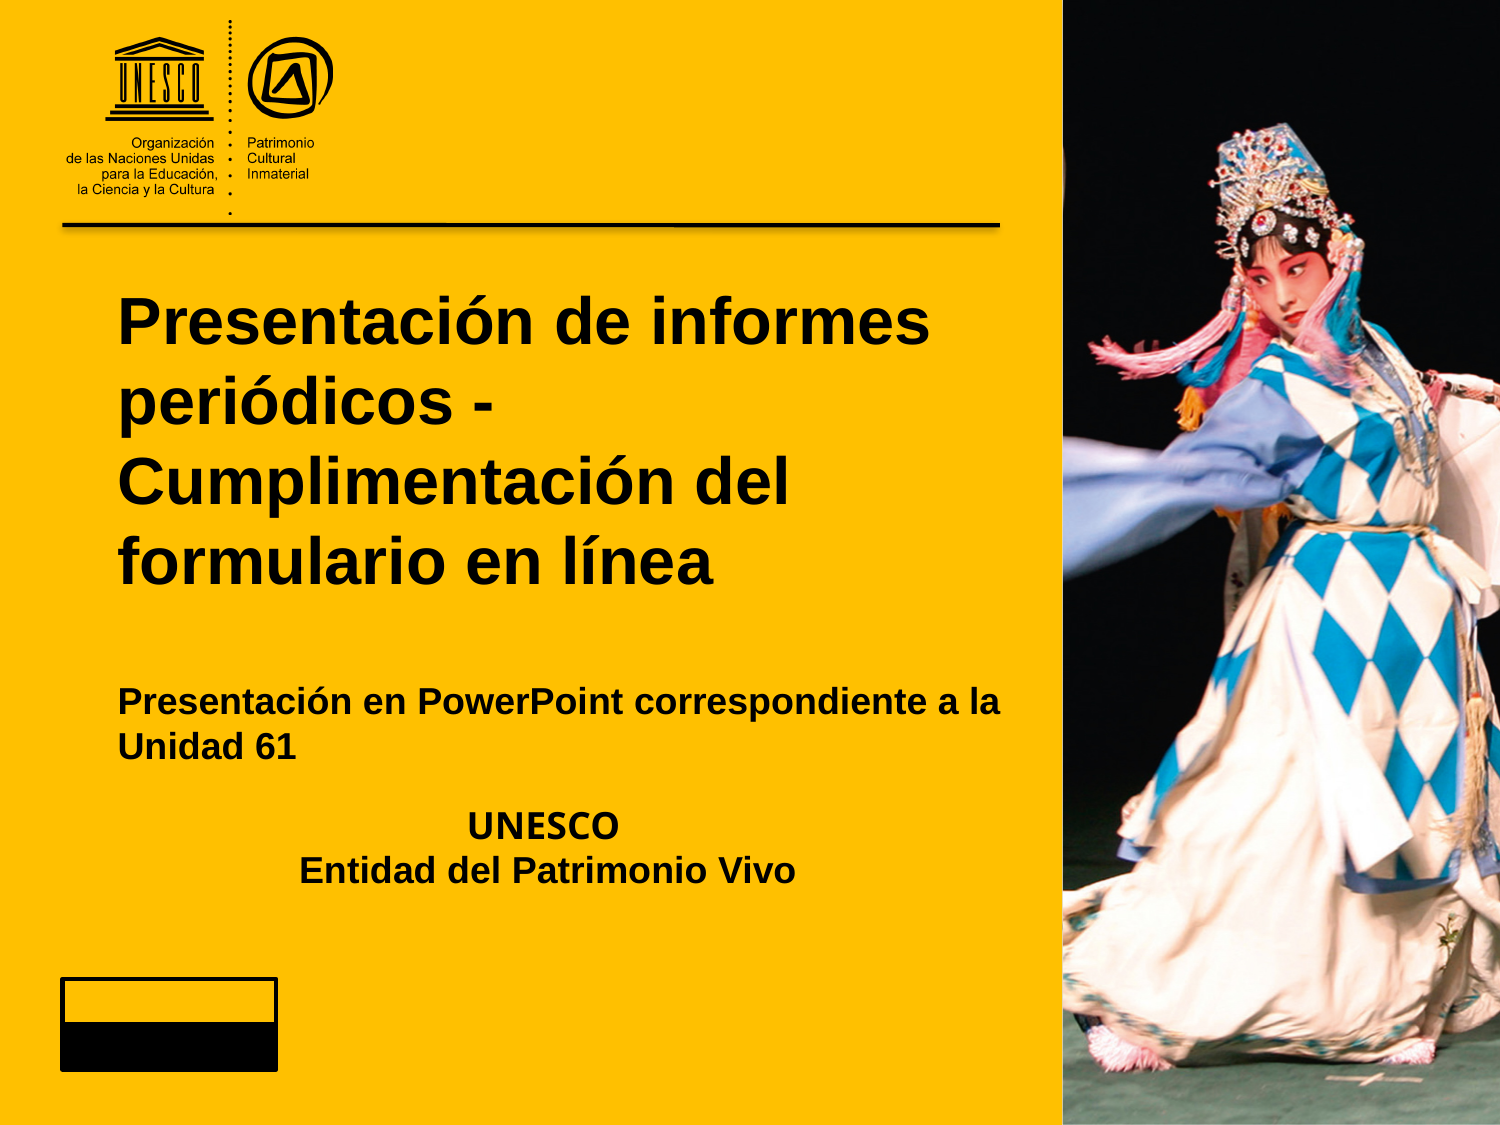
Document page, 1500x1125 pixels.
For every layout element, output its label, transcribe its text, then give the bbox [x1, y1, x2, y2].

picture [1062, 0, 1500, 1125]
title Presentación de informes periódicos - Cumplimentación del formulario en línea Presentación en PowerPoint correspondiente a la Unidad 61 [117, 277, 1056, 773]
picture [66, 20, 333, 215]
text_box [62, 978, 277, 1024]
text_box [62, 1024, 277, 1070]
subtitle UNESCO Entidad del Patrimonio Vivo [79, 810, 1018, 1125]
